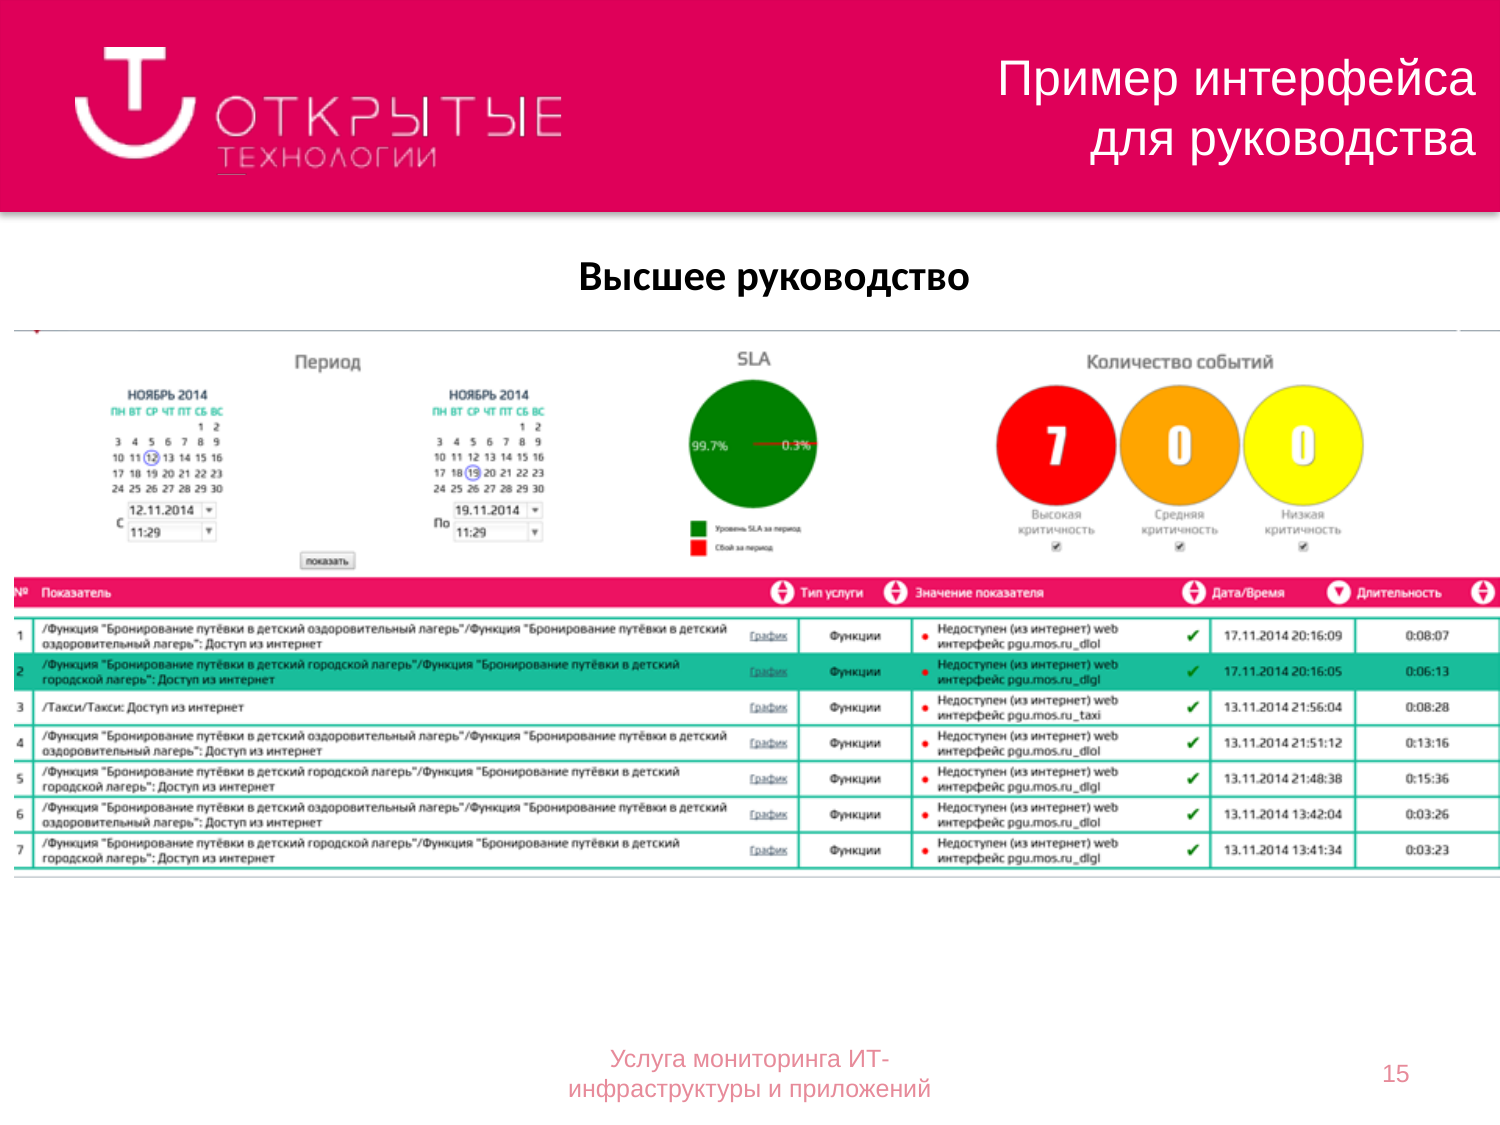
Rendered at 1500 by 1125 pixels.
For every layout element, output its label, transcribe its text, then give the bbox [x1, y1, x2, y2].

picture [13, 330, 1500, 878]
slide_number 15 [1074, 1042, 1425, 1103]
text_box Высшее руководство [513, 239, 987, 306]
footer Услуга мониторинга ИТ-инфраструктуры и приложений [512, 1042, 988, 1103]
text_box Пример интерфейса для руководства [958, 39, 1490, 173]
